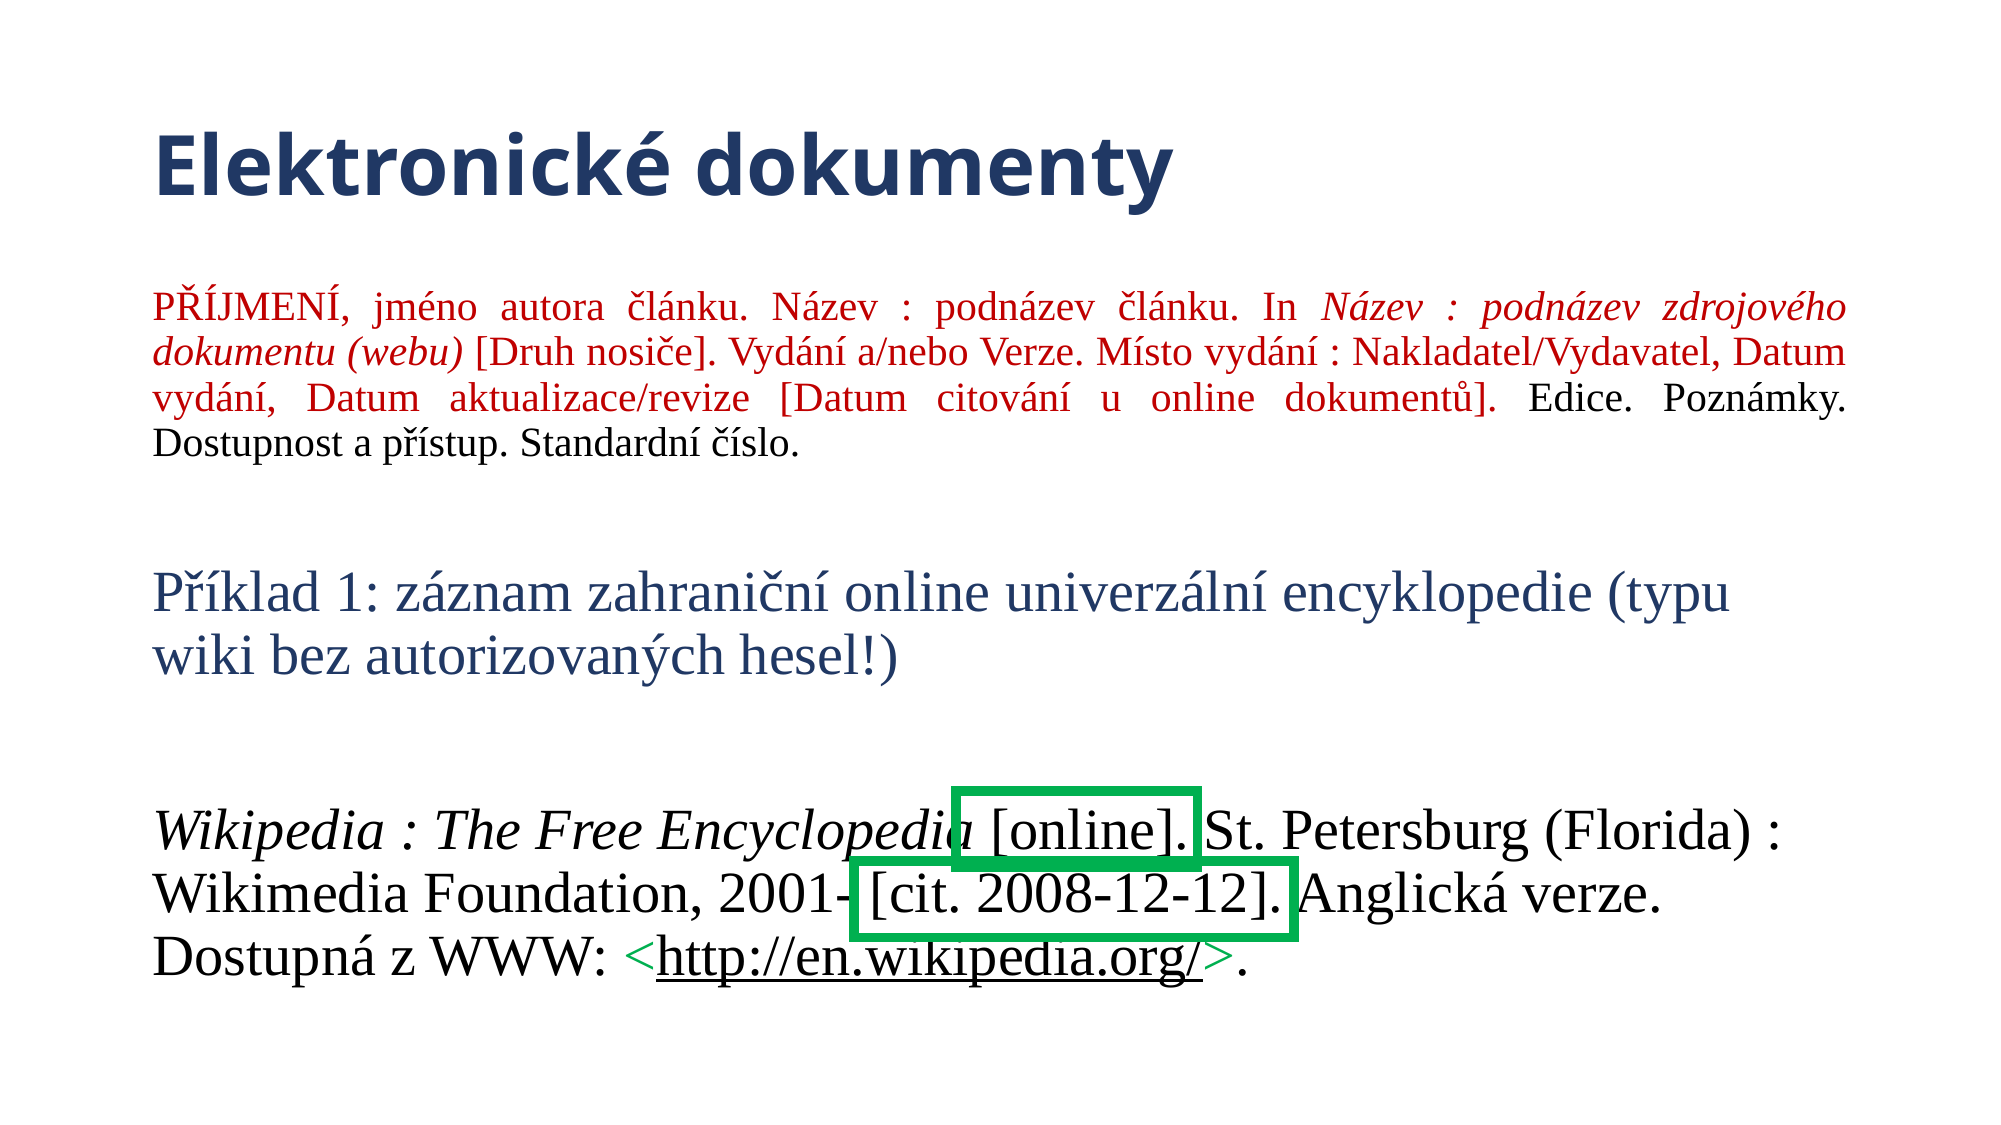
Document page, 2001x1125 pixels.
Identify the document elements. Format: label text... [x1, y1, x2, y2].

text_box [853, 860, 1295, 938]
title Elektronické dokumenty [137, 59, 1863, 277]
list PŘÍJMENÍ, jméno autora článku. Název : podnázev článku. In Název : podnázev zdrojového dokumentu (webu) [Druh nosiče]. Vydání a/nebo Verze. Místo vydání : Nakladatel/Vydavatel, Datum vydání, Datum aktualizace/revize [Datum citování u online dokumentů]. Edice. Poznámky. Dostupnost a přístup. Standardní číslo. Příklad 1: záznam zahraniční online univerzální encyklopedie (typu wiki bez autorizovaných hesel!) Wikipedia : The Free Encyclopedia [online]. St. Petersburg (Florida) : Wikimedia Foundation, 2001- [cit. 2008-12-12]. Anglická verze. Dostupná z WWW: <http://en.wikipedia.org/>. [137, 277, 1863, 1085]
text_box [955, 790, 1198, 860]
